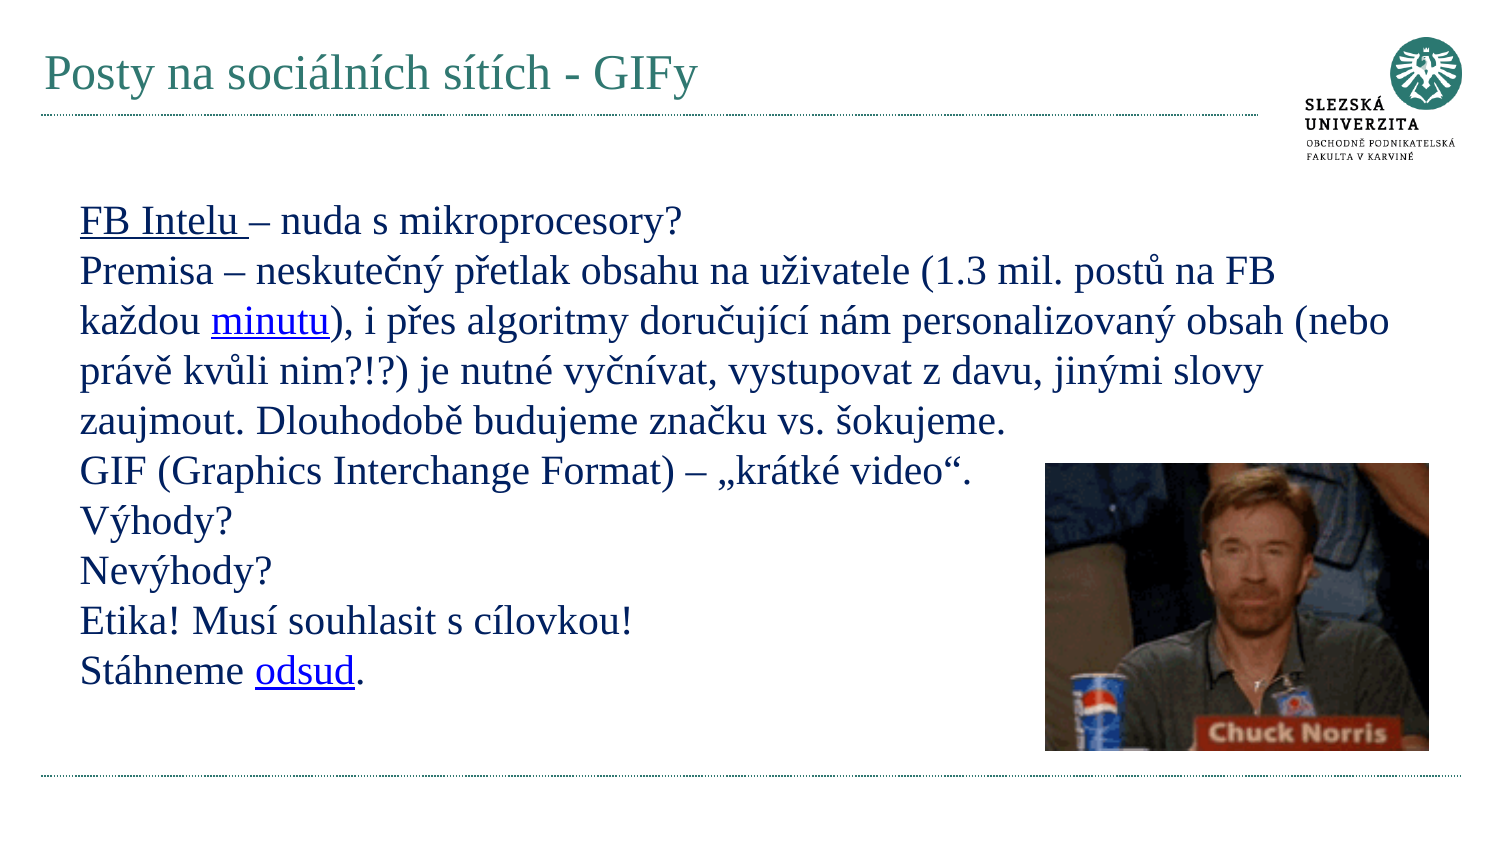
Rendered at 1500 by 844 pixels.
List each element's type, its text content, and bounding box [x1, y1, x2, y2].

picture [1045, 463, 1429, 751]
picture [1305, 37, 1462, 160]
title Posty na sociálních sítích - GIFy [29, 32, 869, 116]
list FB Intelu – nuda s mikroprocesory? Premisa – neskutečný přetlak obsahu na uživatele (1.3 mil. postů na FB každou minutu), i přes algoritmy doručující nám personalizovaný obsah (nebo právě kvůli nim?!?) je nutné vyčnívat, vystupovat z davu, jinými slovy zaujmout. Dlouhodobě budujeme značku vs. šokujeme. GIF (Graphics Interchange Format) – „krátké video“. Výhody? Nevýhody? Etika! Musí souhlasit s cílovkou! Stáhneme odsud. [64, 185, 1424, 682]
